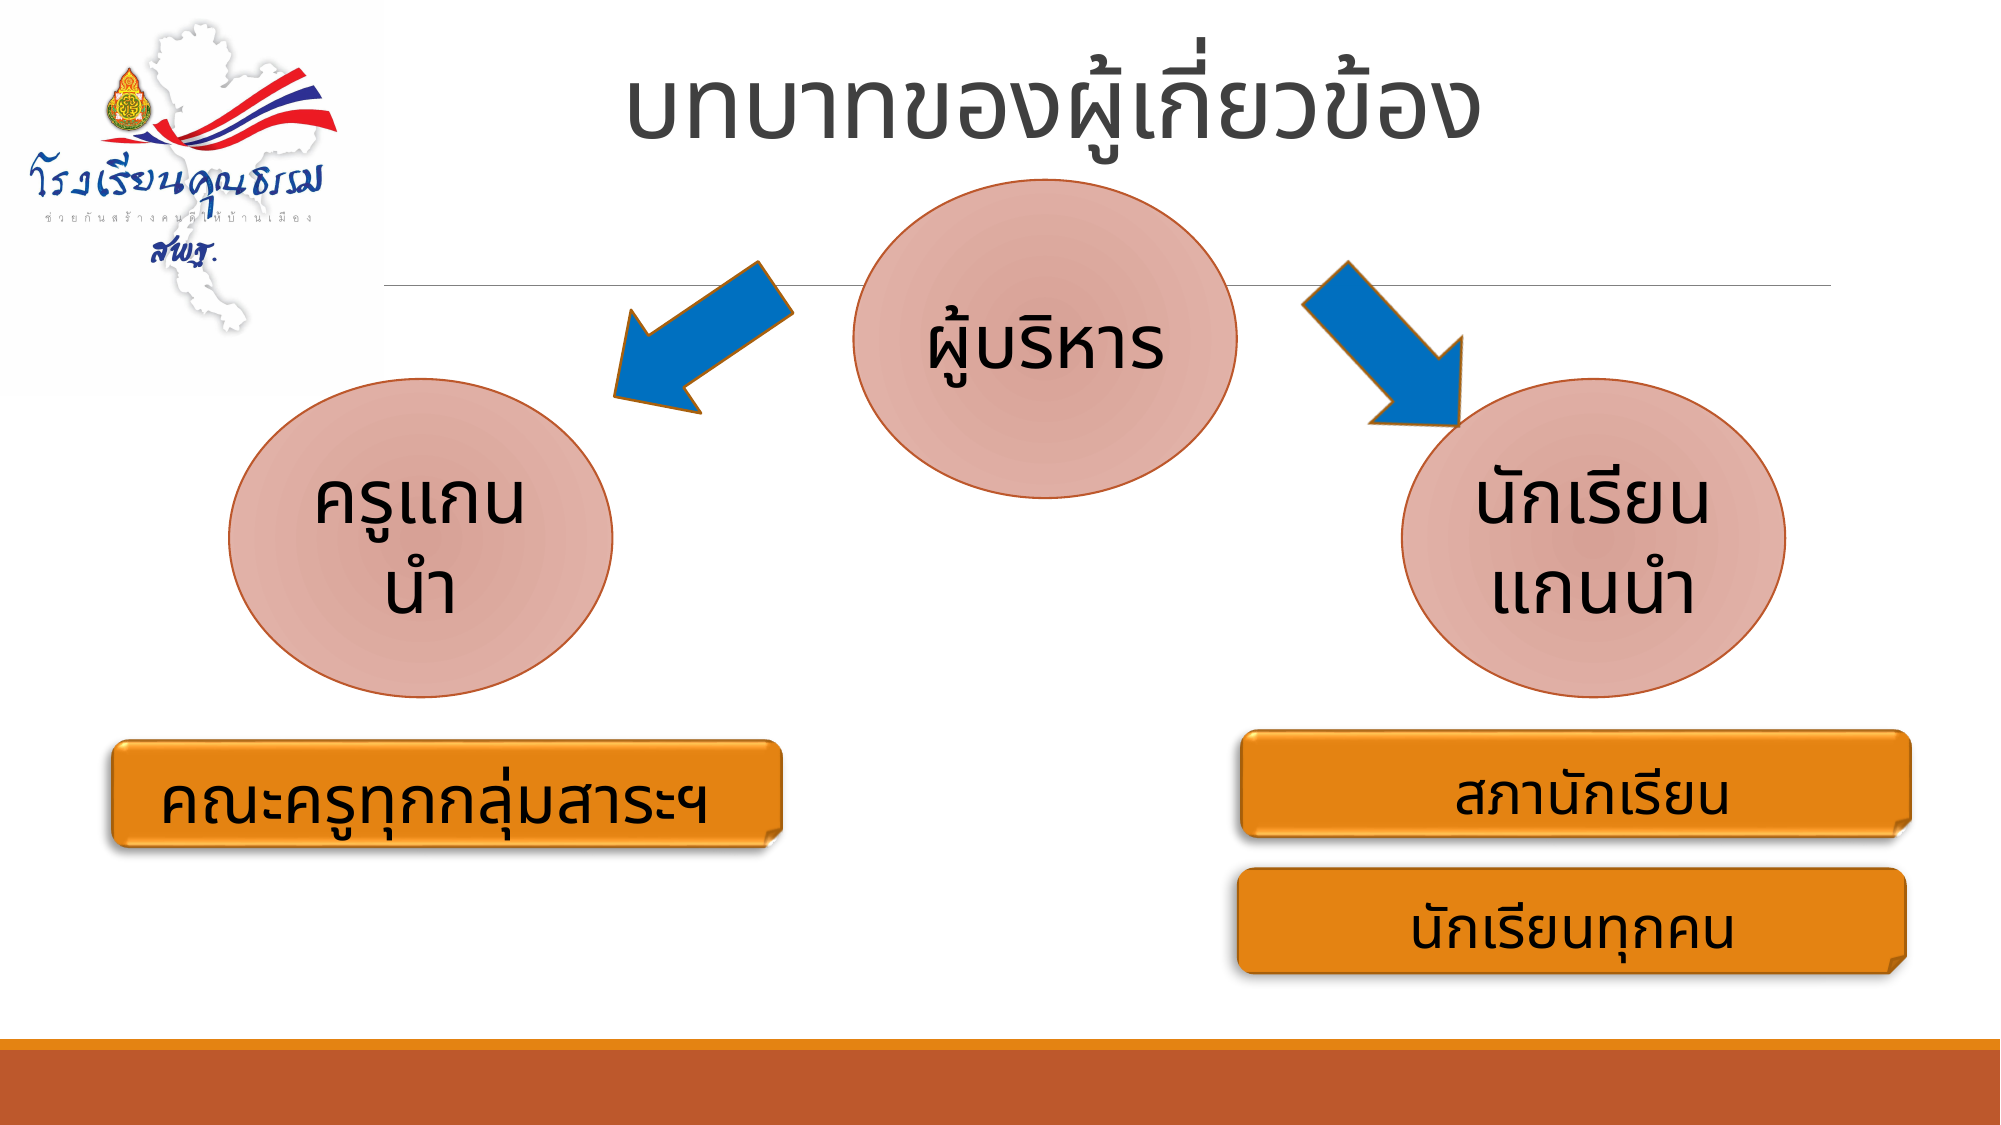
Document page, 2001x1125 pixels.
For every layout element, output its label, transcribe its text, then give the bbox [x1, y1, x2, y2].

picture [92, 729, 795, 868]
text_box นักเรียนแกนนำ [1400, 377, 1787, 699]
text_box [612, 260, 795, 415]
text_box ผู้บริหาร [852, 178, 1238, 500]
picture [1220, 719, 1923, 858]
picture [1236, 866, 1908, 975]
text_box ครูแกนนำ [228, 377, 614, 699]
title บทบาทของผู้เกี่ยวข้อง [391, 18, 1880, 167]
picture [1293, 244, 1479, 449]
picture [0, 0, 384, 396]
